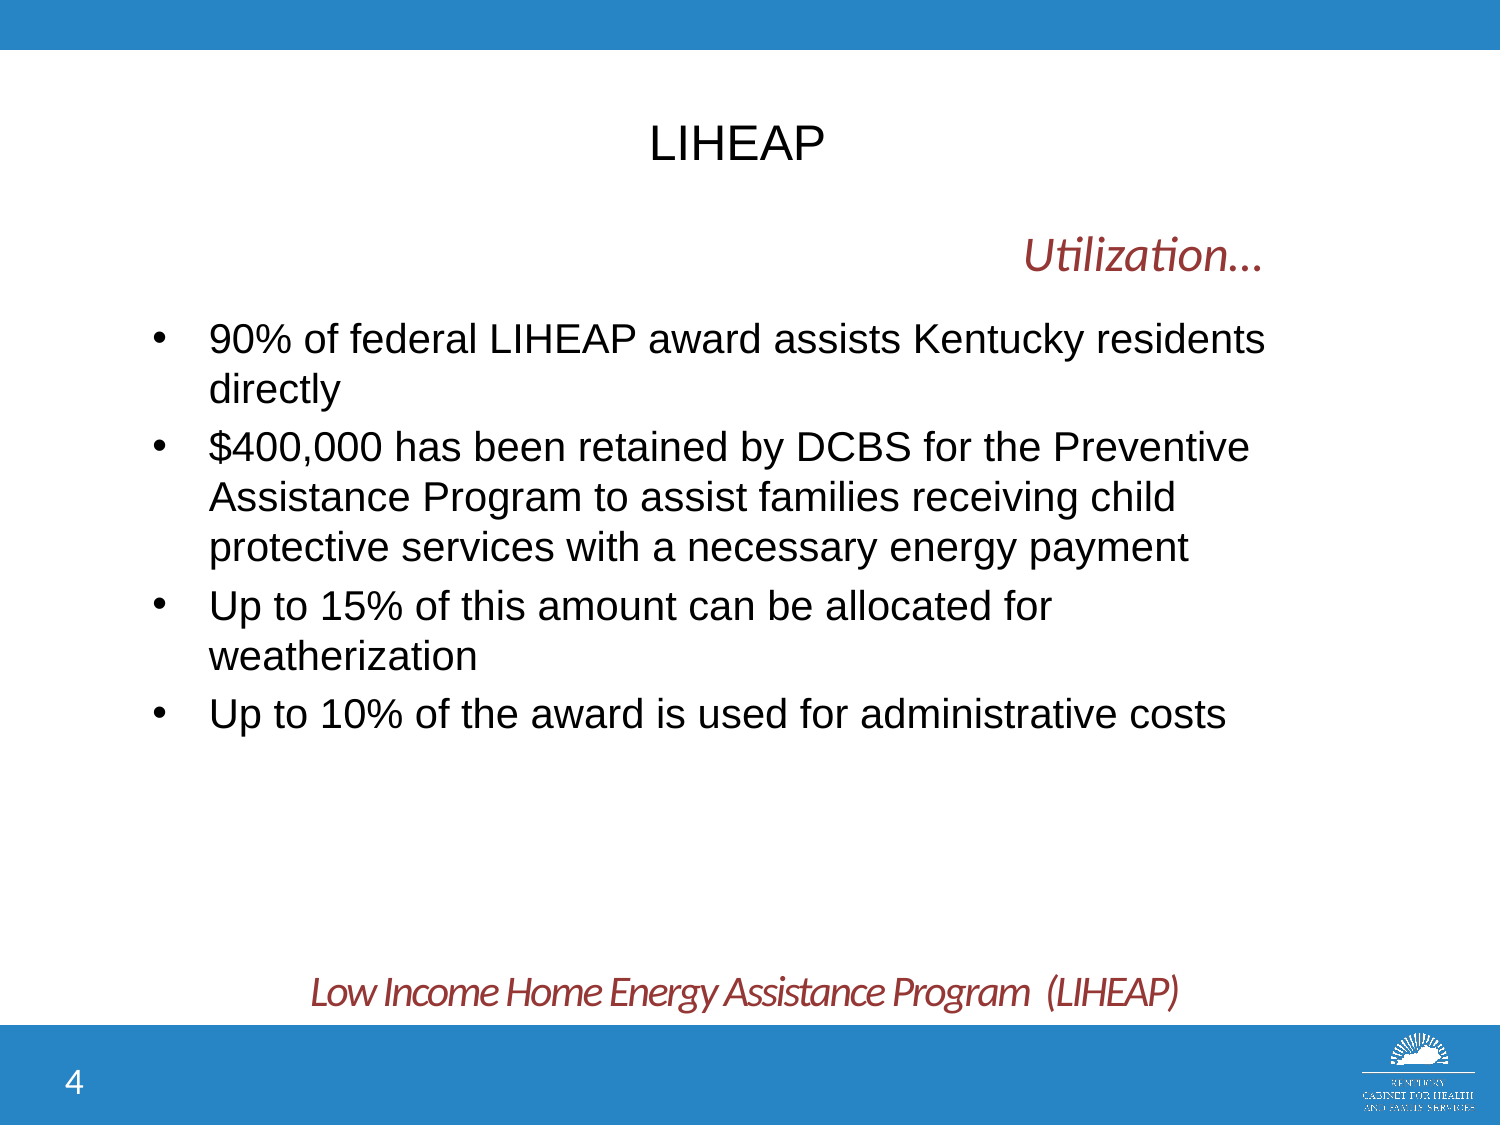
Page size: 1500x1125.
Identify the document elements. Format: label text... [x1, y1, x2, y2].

list 90% of federal LIHEAP award assists Kentucky residents directly $400,000 has been retained by DCBS for the Preventive Assistance Program to assist families receiving child protective services with a necessary energy payment Up to 15% of this amount can be allocated for weatherization Up to 10% of the award is used for administrative costs [137, 304, 1338, 1025]
text_box Low Income Home Energy Assistance Program (LIHEAP) [224, 931, 1275, 1092]
picture [1362, 1033, 1475, 1111]
slide_number 4 [50, 1050, 400, 1110]
text_box Utilization… [262, 193, 1275, 310]
title LIHEAP [231, 75, 1244, 206]
